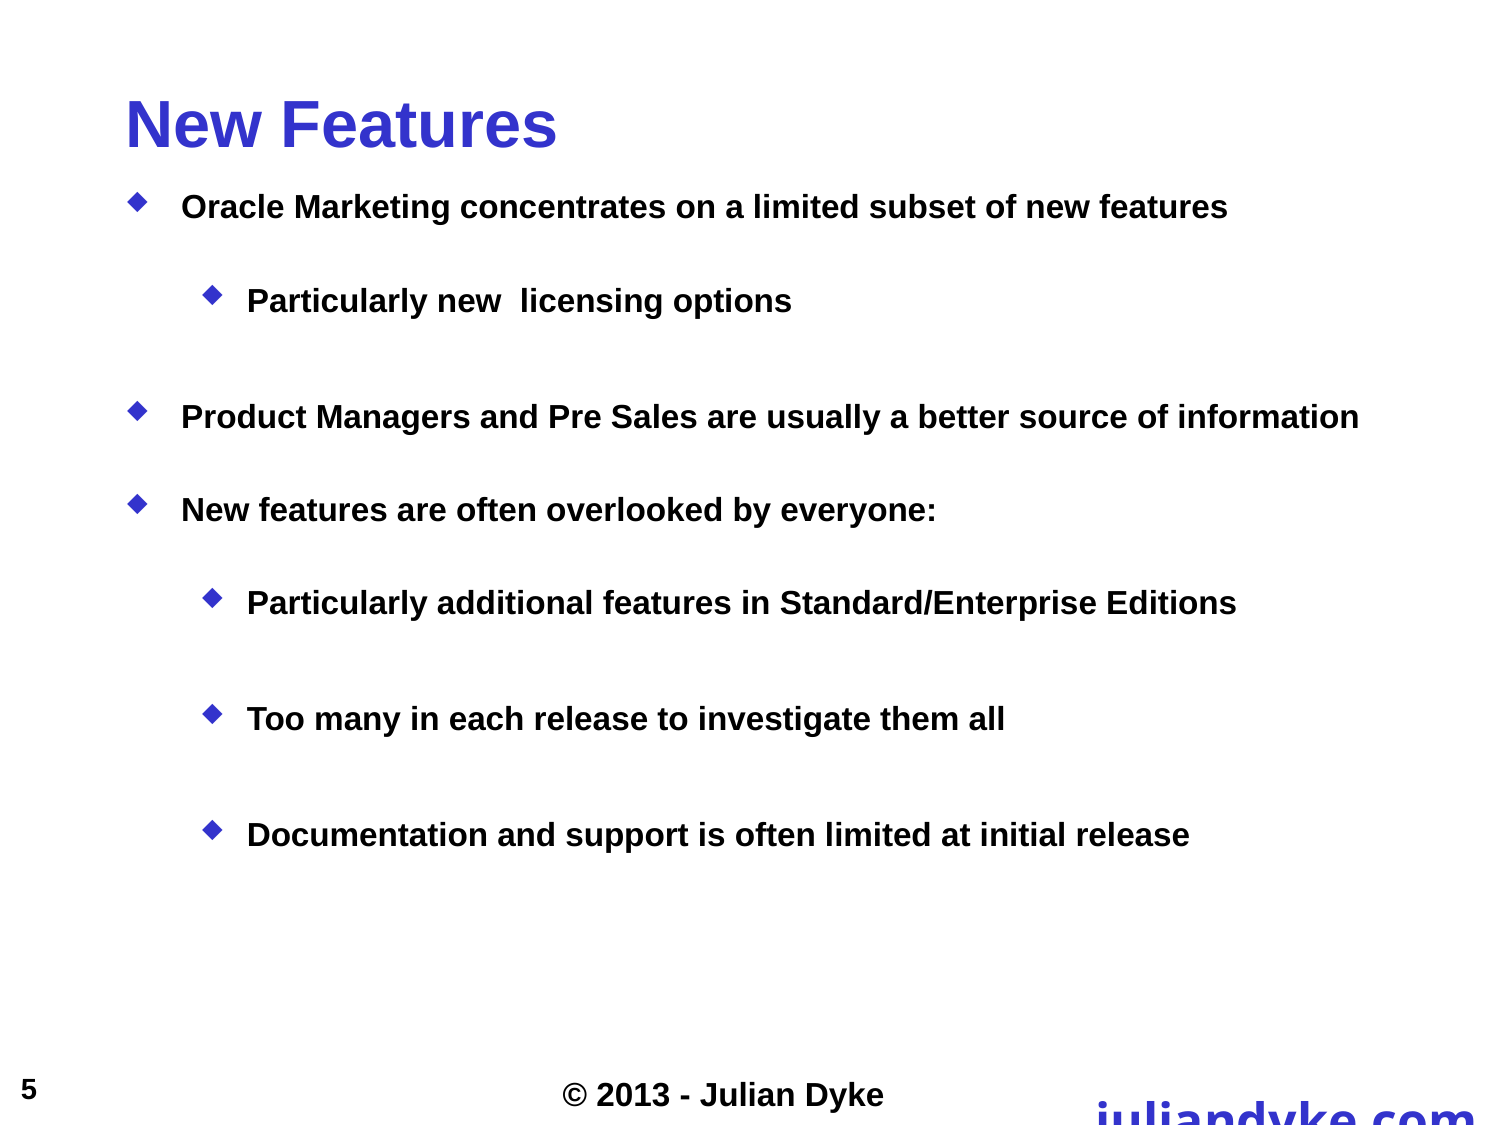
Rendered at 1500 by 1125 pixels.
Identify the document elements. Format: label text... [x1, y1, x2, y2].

title New Features [125, 12, 1438, 161]
list Oracle Marketing concentrates on a limited subset of new features Particularly new licensing options Product Managers and Pre Sales are usually a better source of information New features are often overlooked by everyone: Particularly additional features in Standard/Enterprise Editions Too many in each release to investigate them all Documentation and support is often limited at initial release [125, 185, 1438, 1059]
